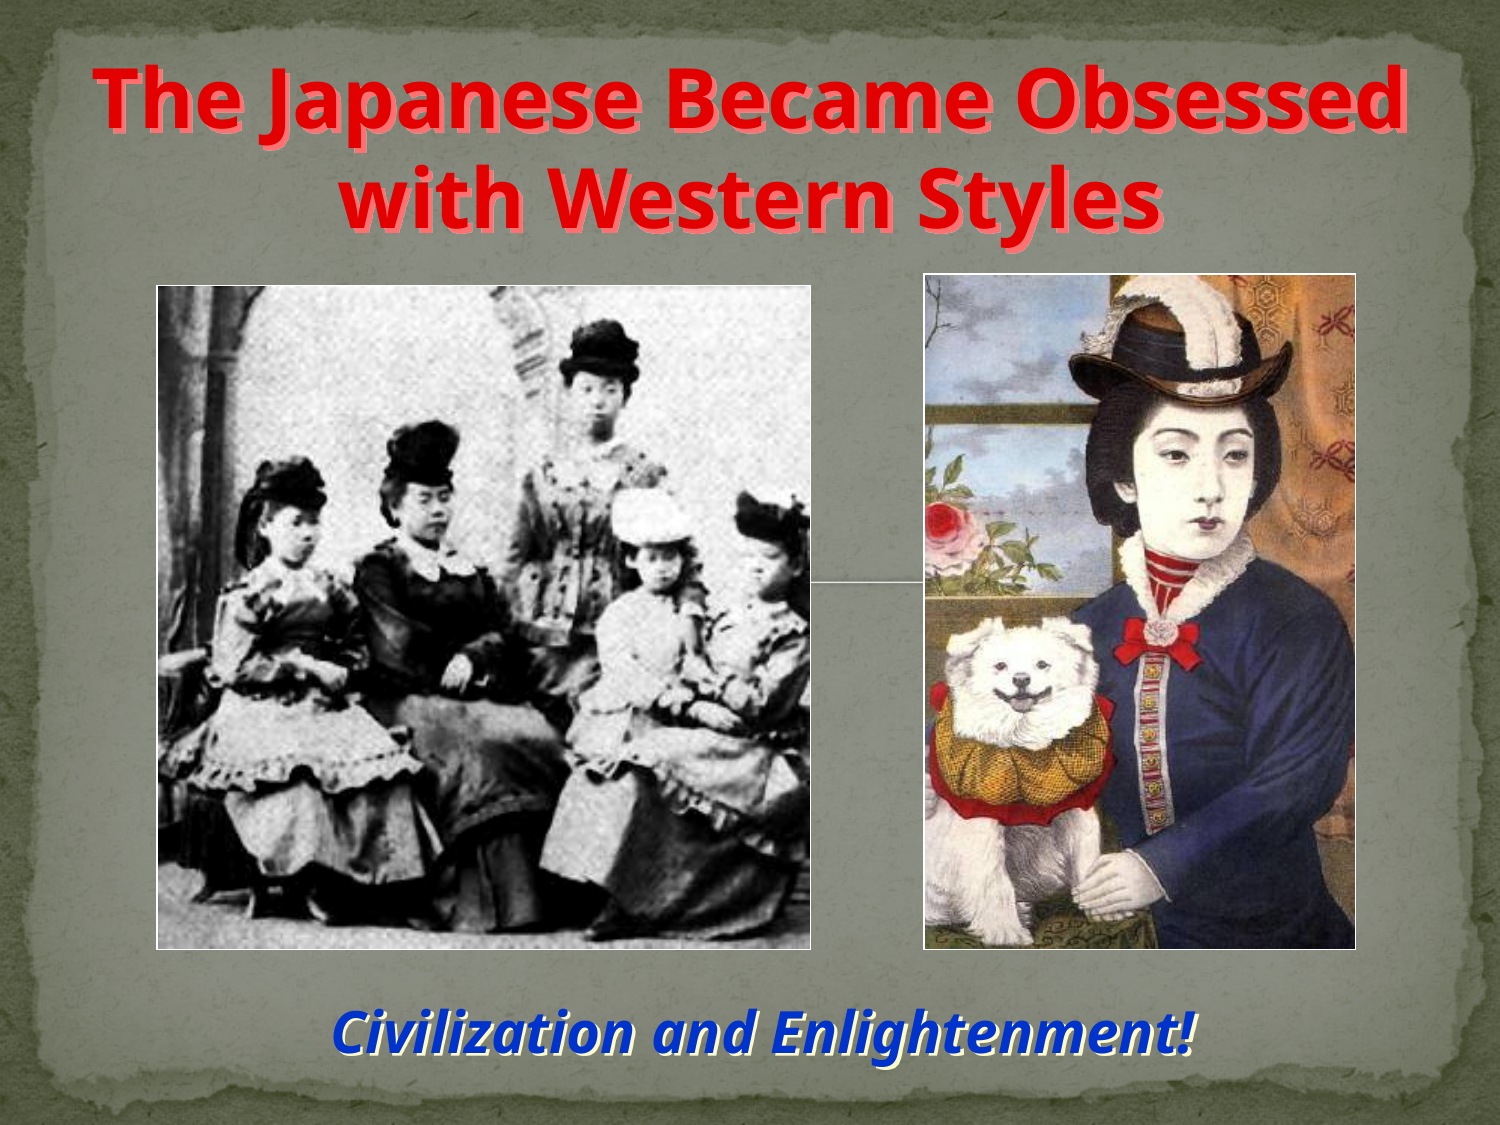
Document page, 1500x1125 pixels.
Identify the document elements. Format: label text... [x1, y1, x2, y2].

picture [158, 286, 810, 949]
text_box The Japanese Became Obsessed with Western Styles [62, 37, 1438, 253]
picture [925, 275, 1355, 949]
text_box Civilization and Enlightenment! [225, 987, 1300, 1073]
